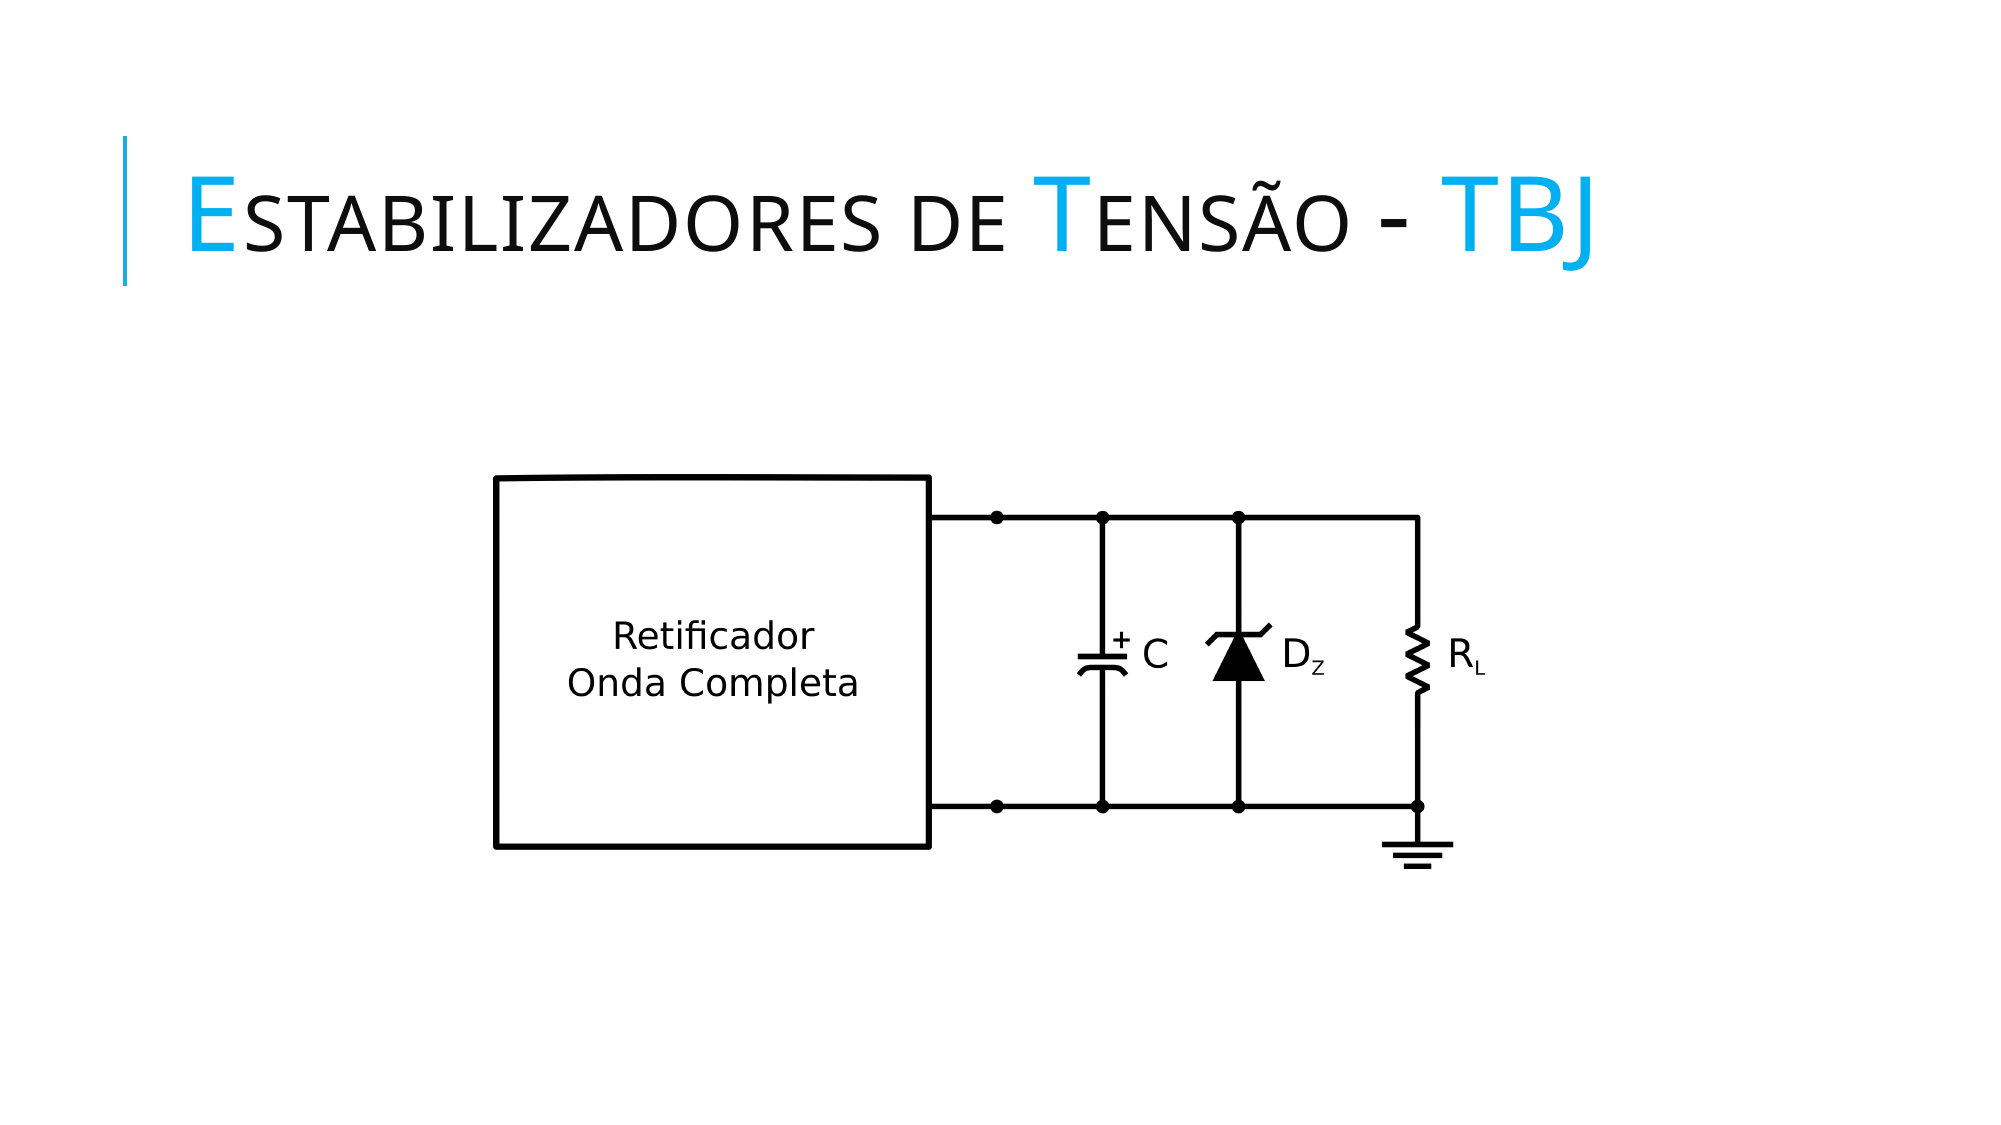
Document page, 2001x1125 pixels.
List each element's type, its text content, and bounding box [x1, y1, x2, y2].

title estabilizadores de tENSÃO - tbj [168, 98, 1763, 345]
text_box [167, 374, 1763, 1035]
picture [493, 473, 1485, 869]
